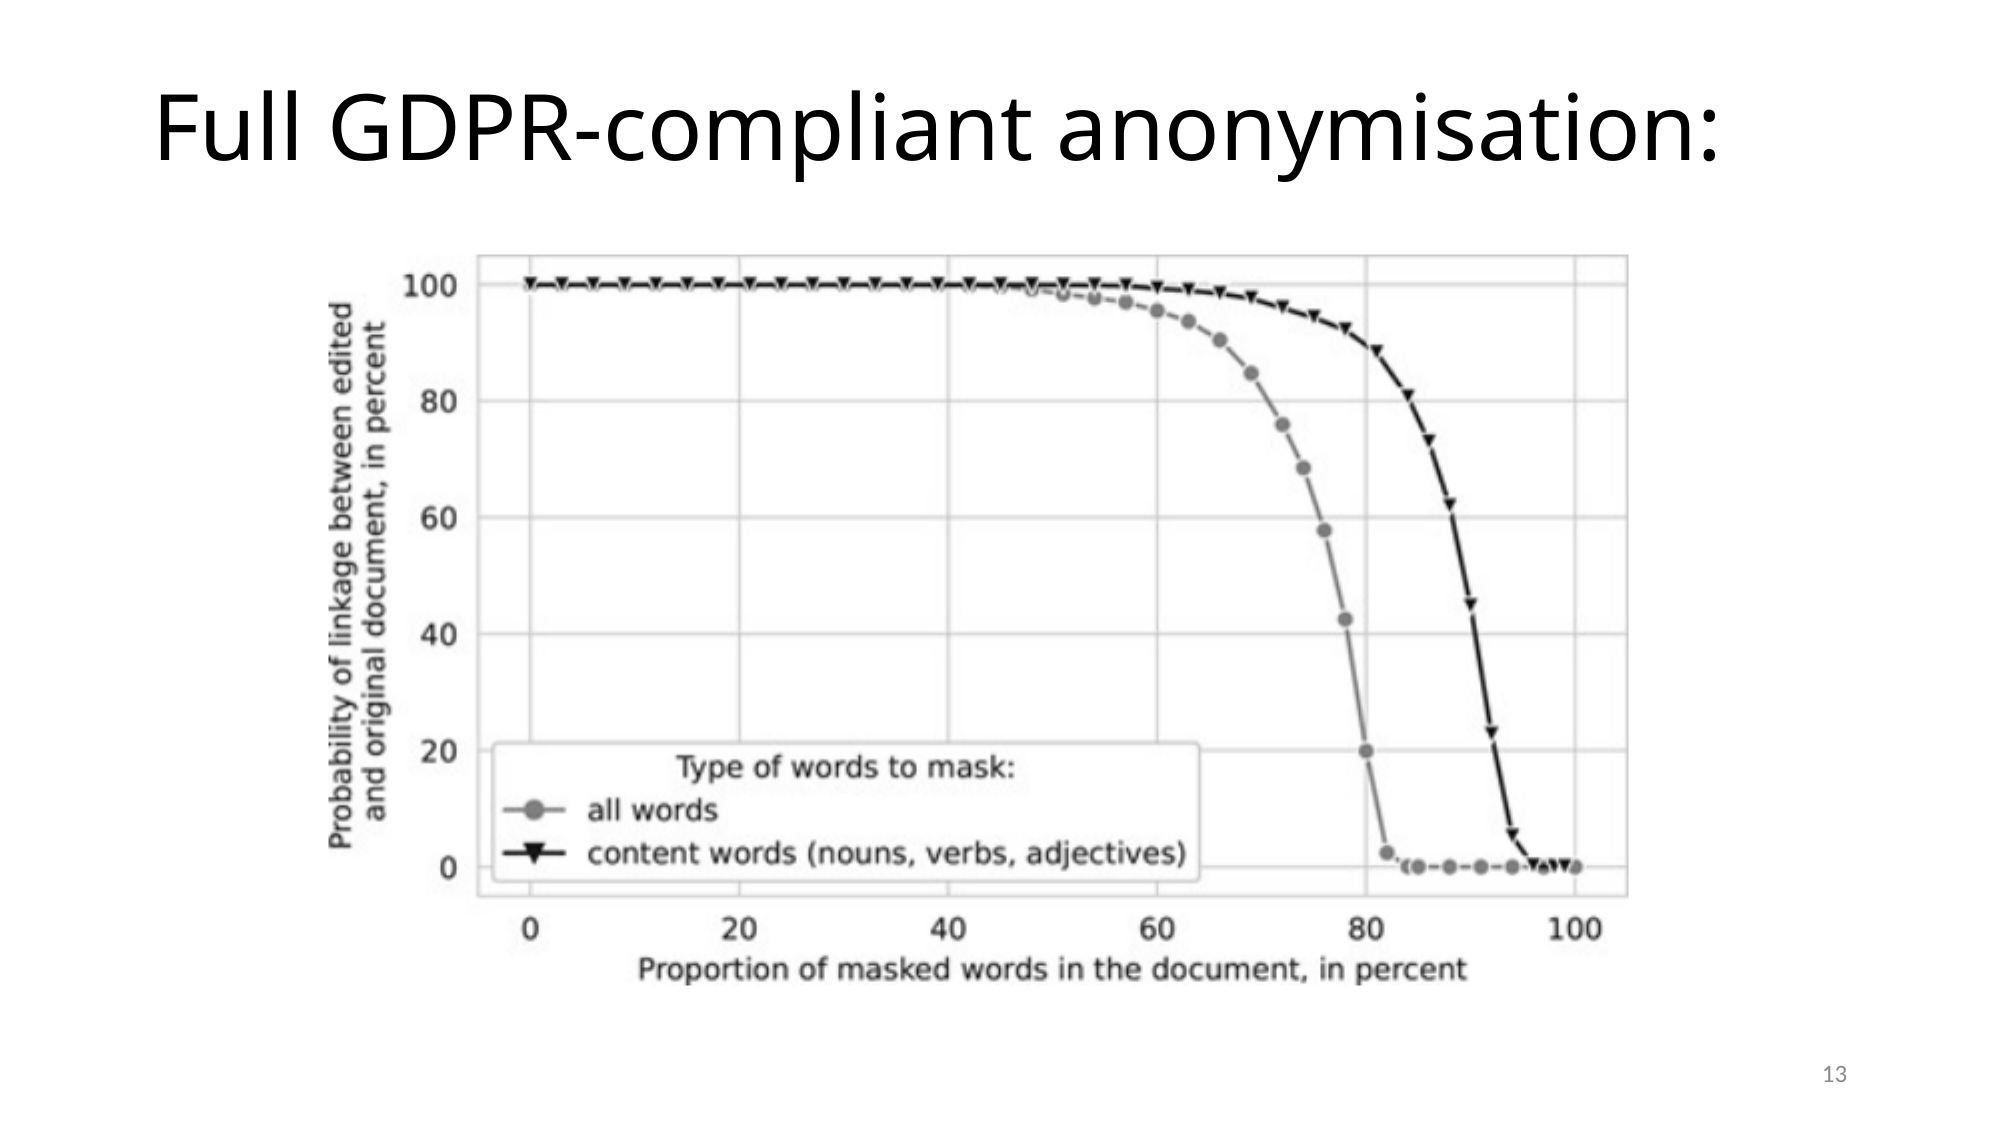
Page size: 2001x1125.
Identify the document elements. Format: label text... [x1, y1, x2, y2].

picture [301, 239, 1643, 1006]
slide_number 13 [1412, 1042, 1863, 1103]
title Full GDPR-compliant anonymisation: [137, 22, 1863, 240]
